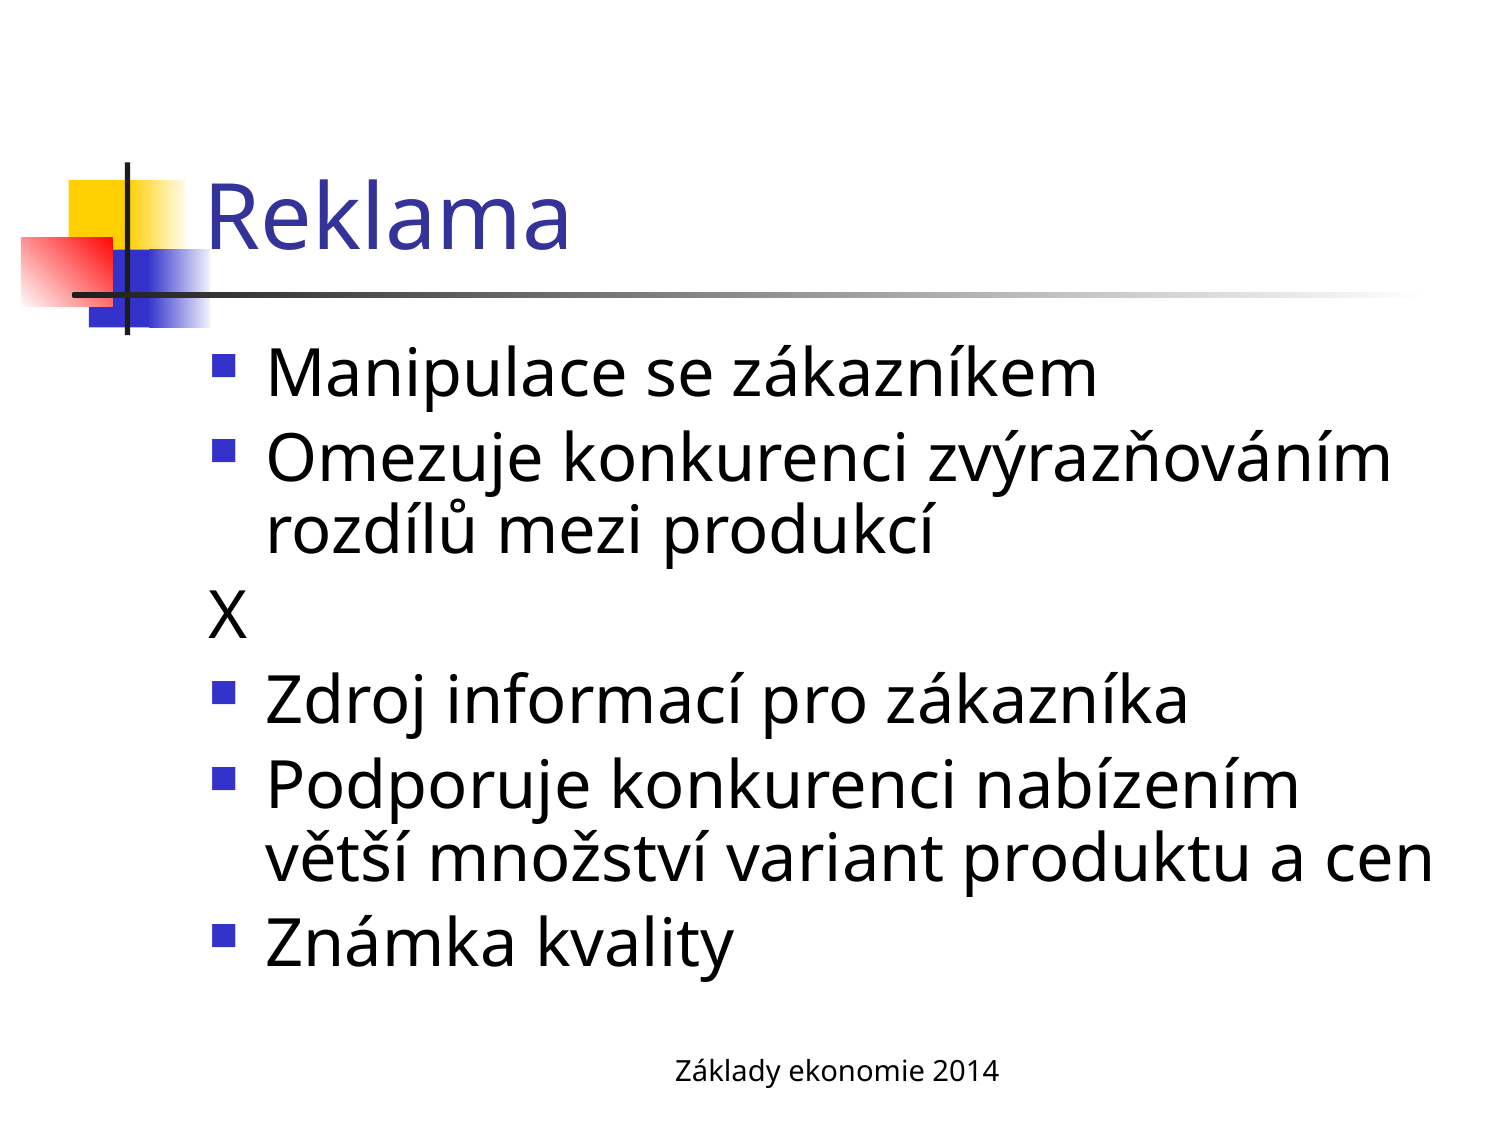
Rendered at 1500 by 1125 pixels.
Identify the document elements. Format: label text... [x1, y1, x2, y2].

footer Základy ekonomie 2014 [600, 1024, 1075, 1100]
list Manipulace se zákazníkem Omezuje konkurenci zvýrazňováním rozdílů mezi produkcí X Zdroj informací pro zákazníka Podporuje konkurenci nabízením větší množství variant produktu a cen Známka kvality [193, 331, 1469, 1006]
title Reklama [188, 35, 1468, 275]
